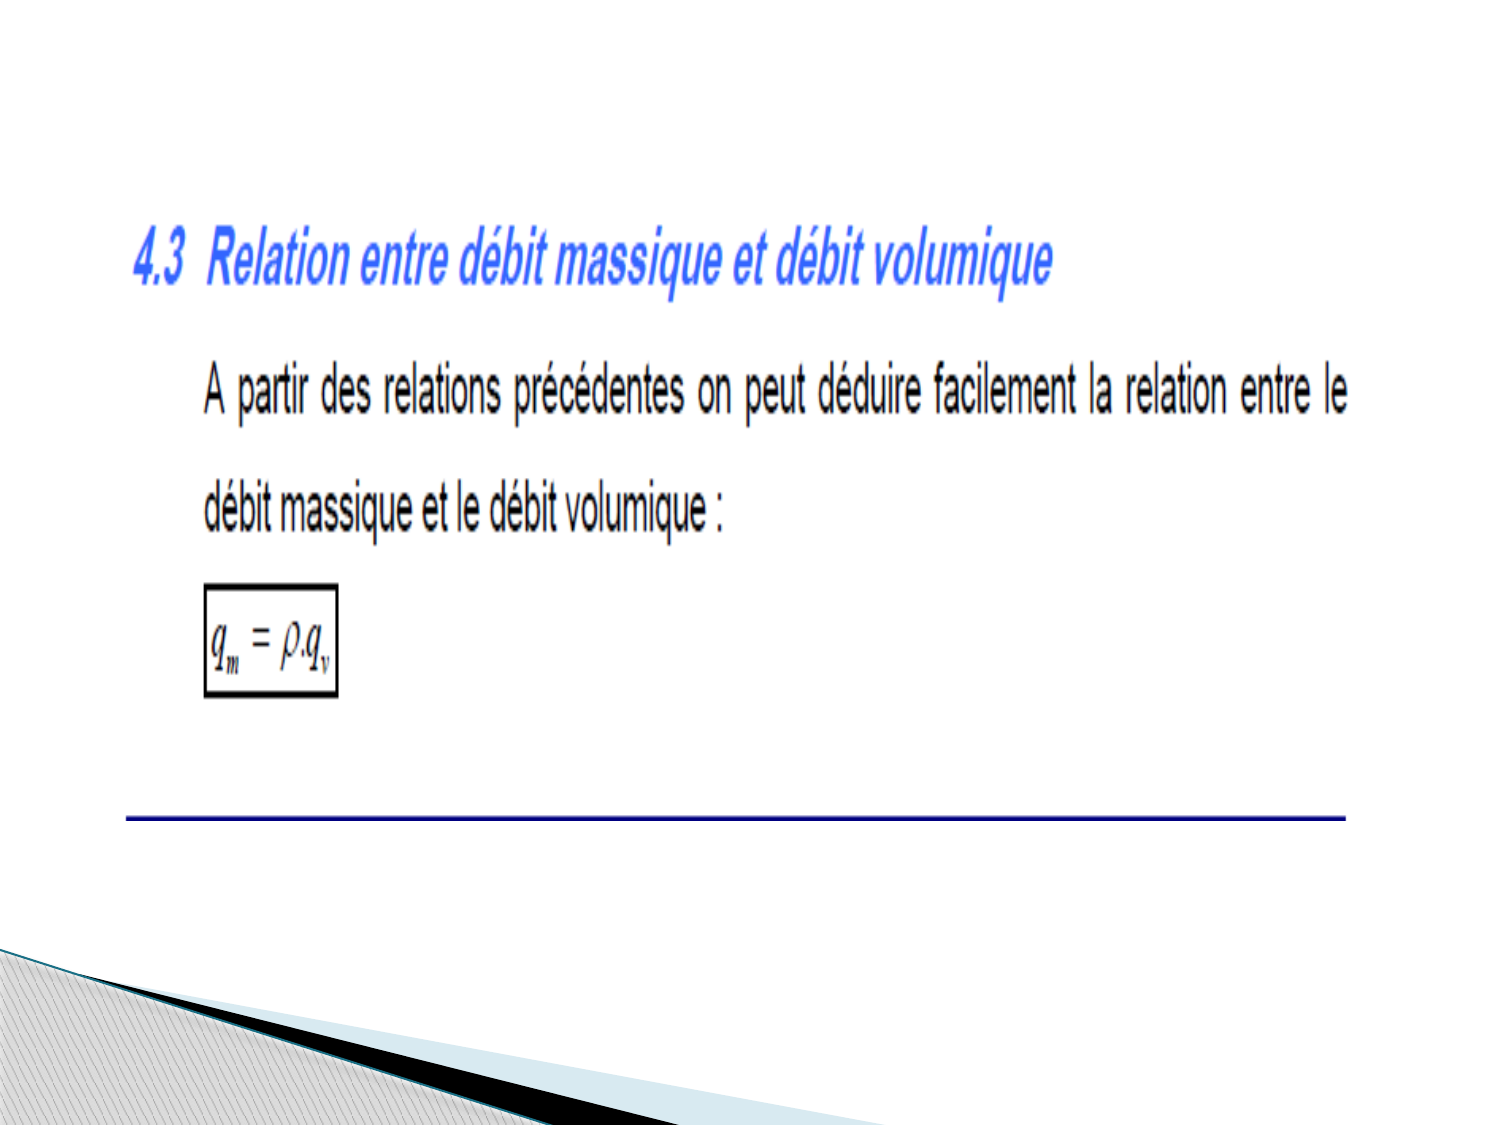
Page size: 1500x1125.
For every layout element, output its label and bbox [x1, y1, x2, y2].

picture [66, 198, 1454, 821]
